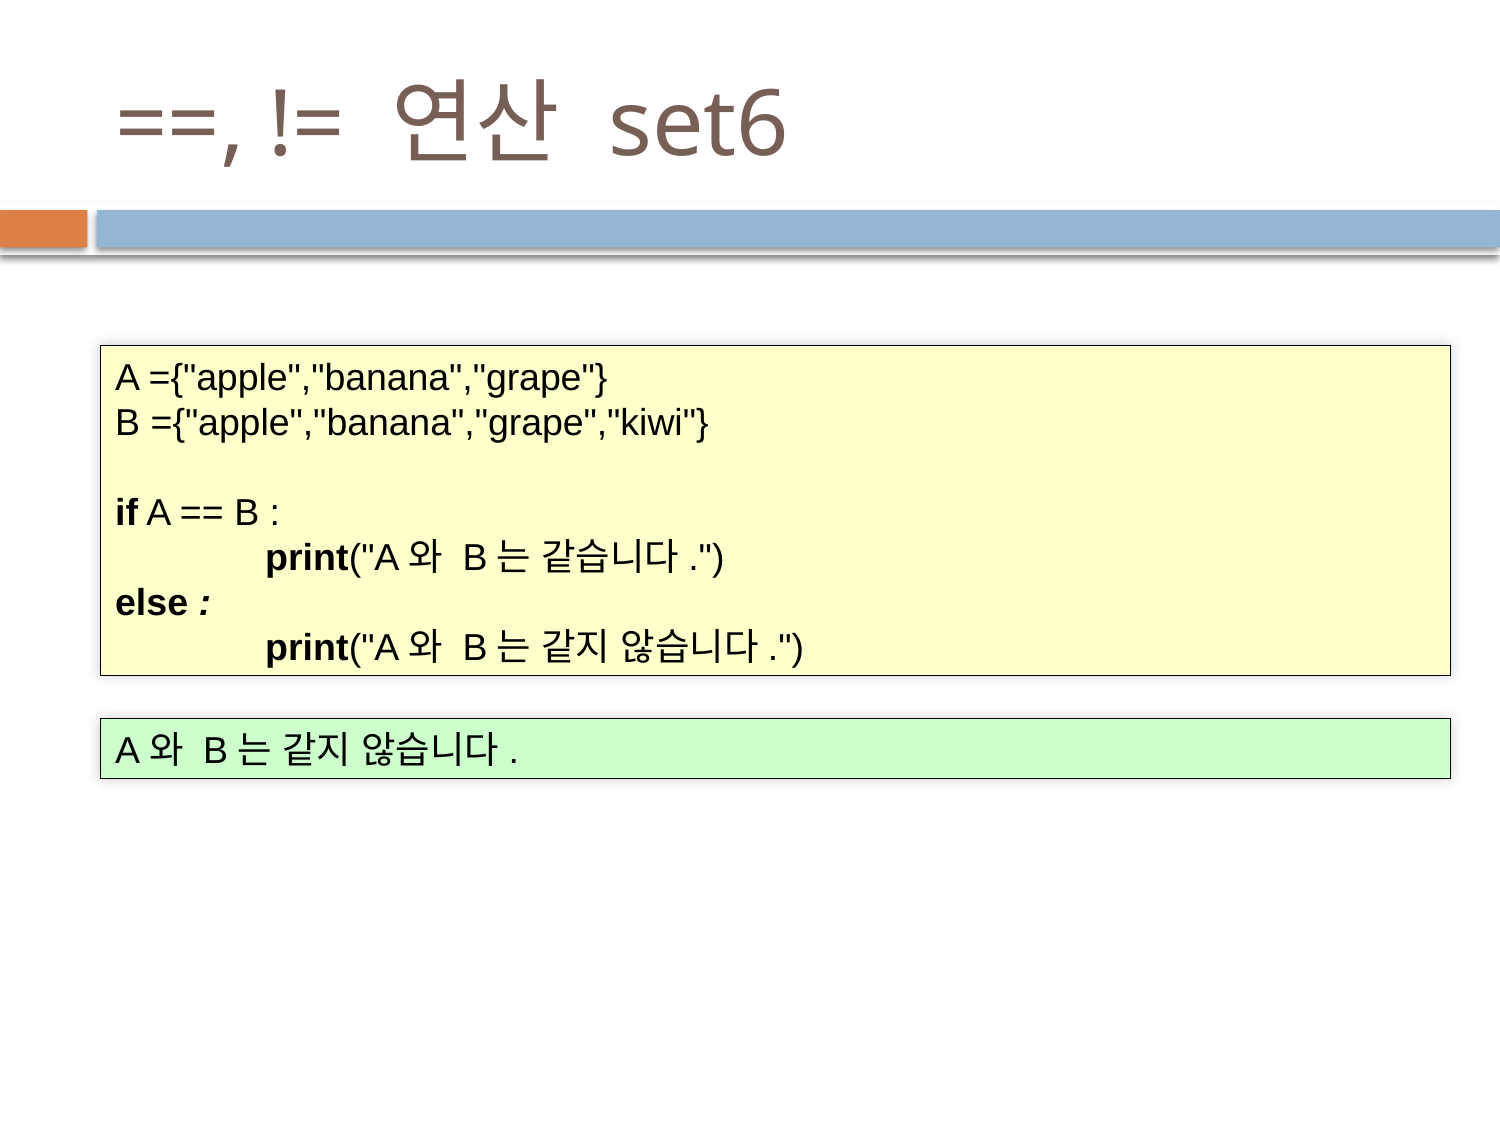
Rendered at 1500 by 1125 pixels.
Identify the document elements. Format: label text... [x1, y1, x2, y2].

title ==, != 연산 set6 [100, 37, 1438, 200]
text_box A ={"apple","banana","grape"} B ={"apple","banana","grape","kiwi"} if A == B : print("A와 B는 같습니다.") else : print("A와 B는 같지 않습니다.") [100, 345, 1451, 676]
text_box A와 B는 같지 않습니다. [100, 718, 1451, 779]
